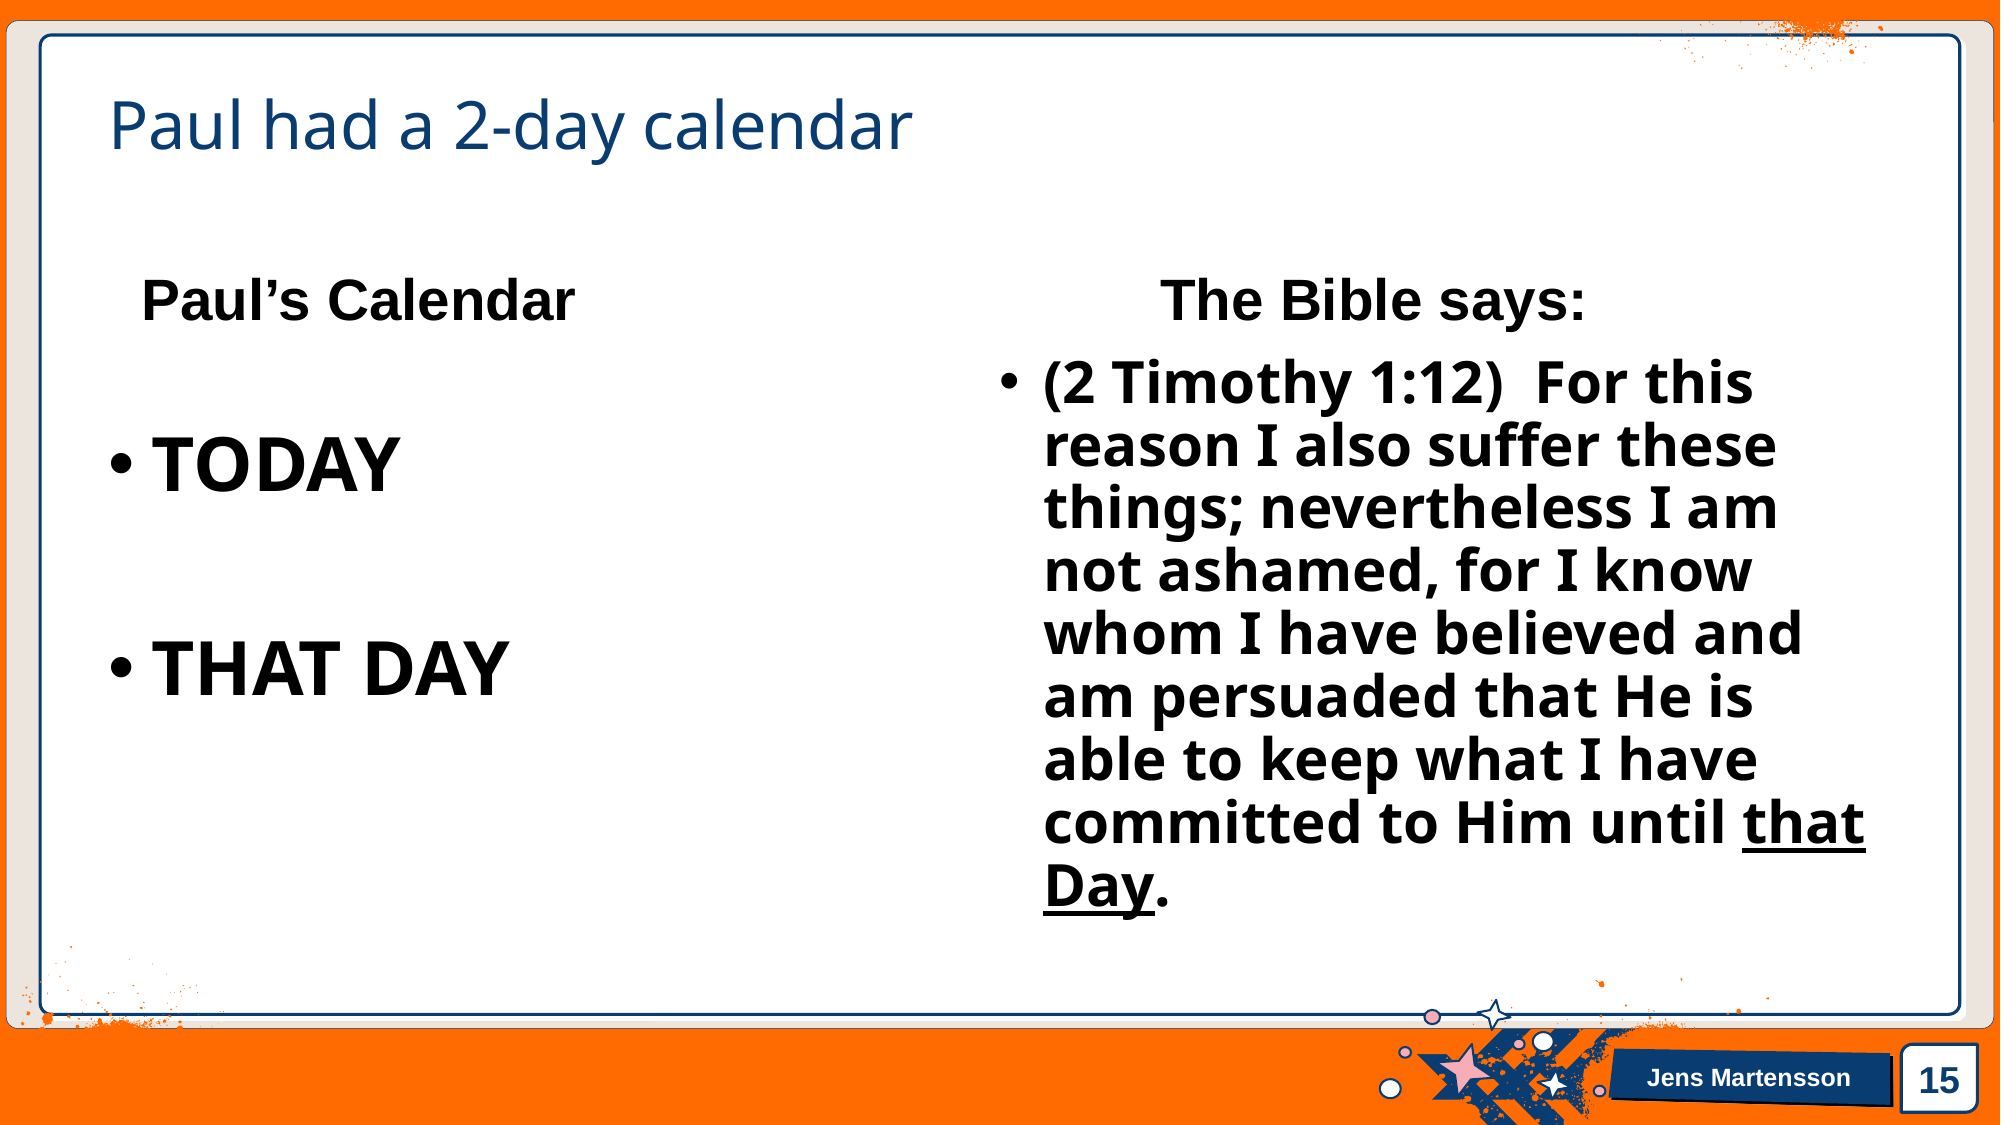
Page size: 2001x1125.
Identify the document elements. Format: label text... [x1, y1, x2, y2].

list The Bible says: [1160, 270, 1859, 330]
list Paul’s Calendar [141, 270, 840, 330]
slide_number 15 [1899, 1042, 1979, 1114]
title Paul had a 2-day calendar [108, 91, 1891, 165]
list (2 Timothy 1:12) For this reason I also suffer these things; nevertheless I am not ashamed, for I know whom I have believed and am persuaded that He is able to keep what I have committed to Him until that Day. [999, 352, 1892, 887]
list TODAY THAT DAY [108, 426, 917, 909]
